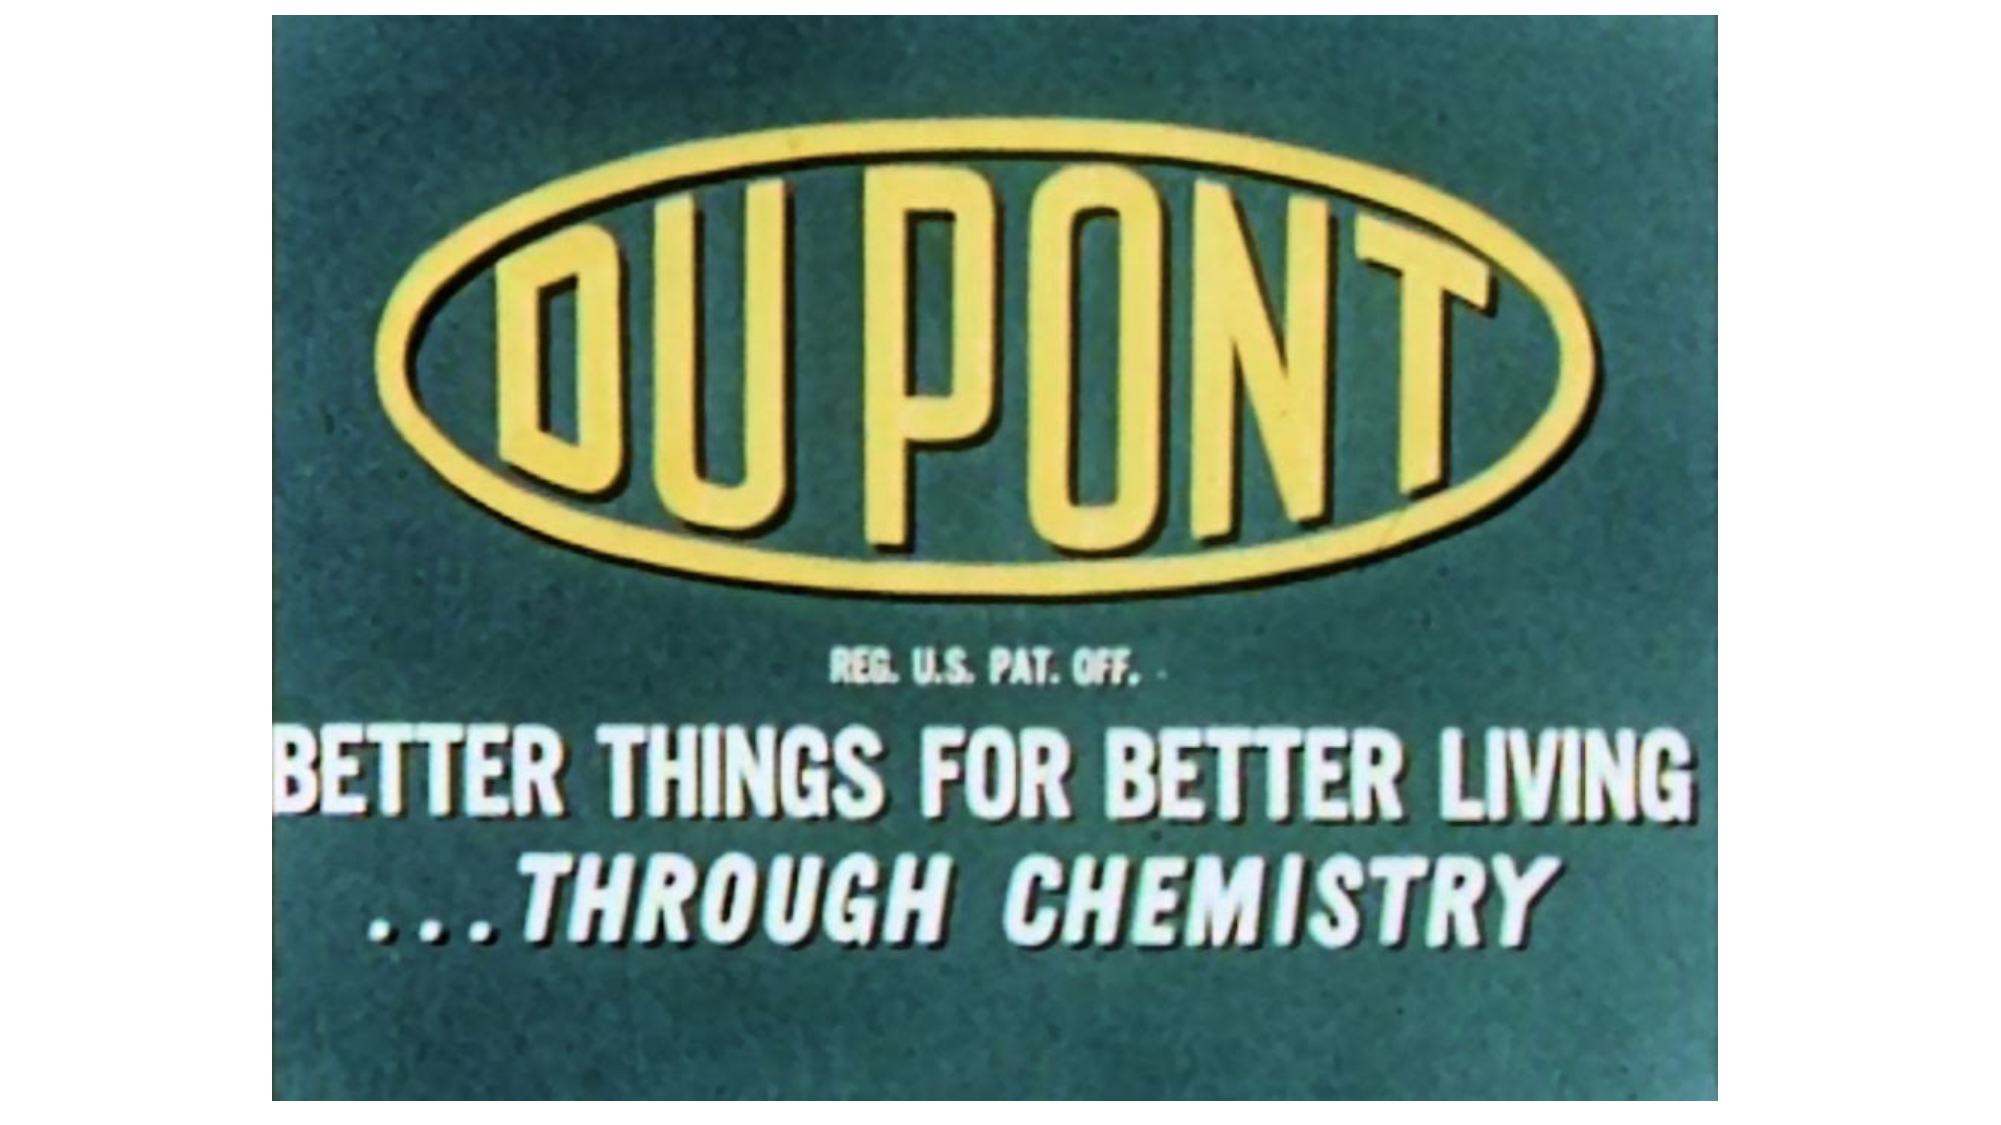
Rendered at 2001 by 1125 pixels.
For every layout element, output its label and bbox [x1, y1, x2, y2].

list [271, 15, 1718, 1101]
